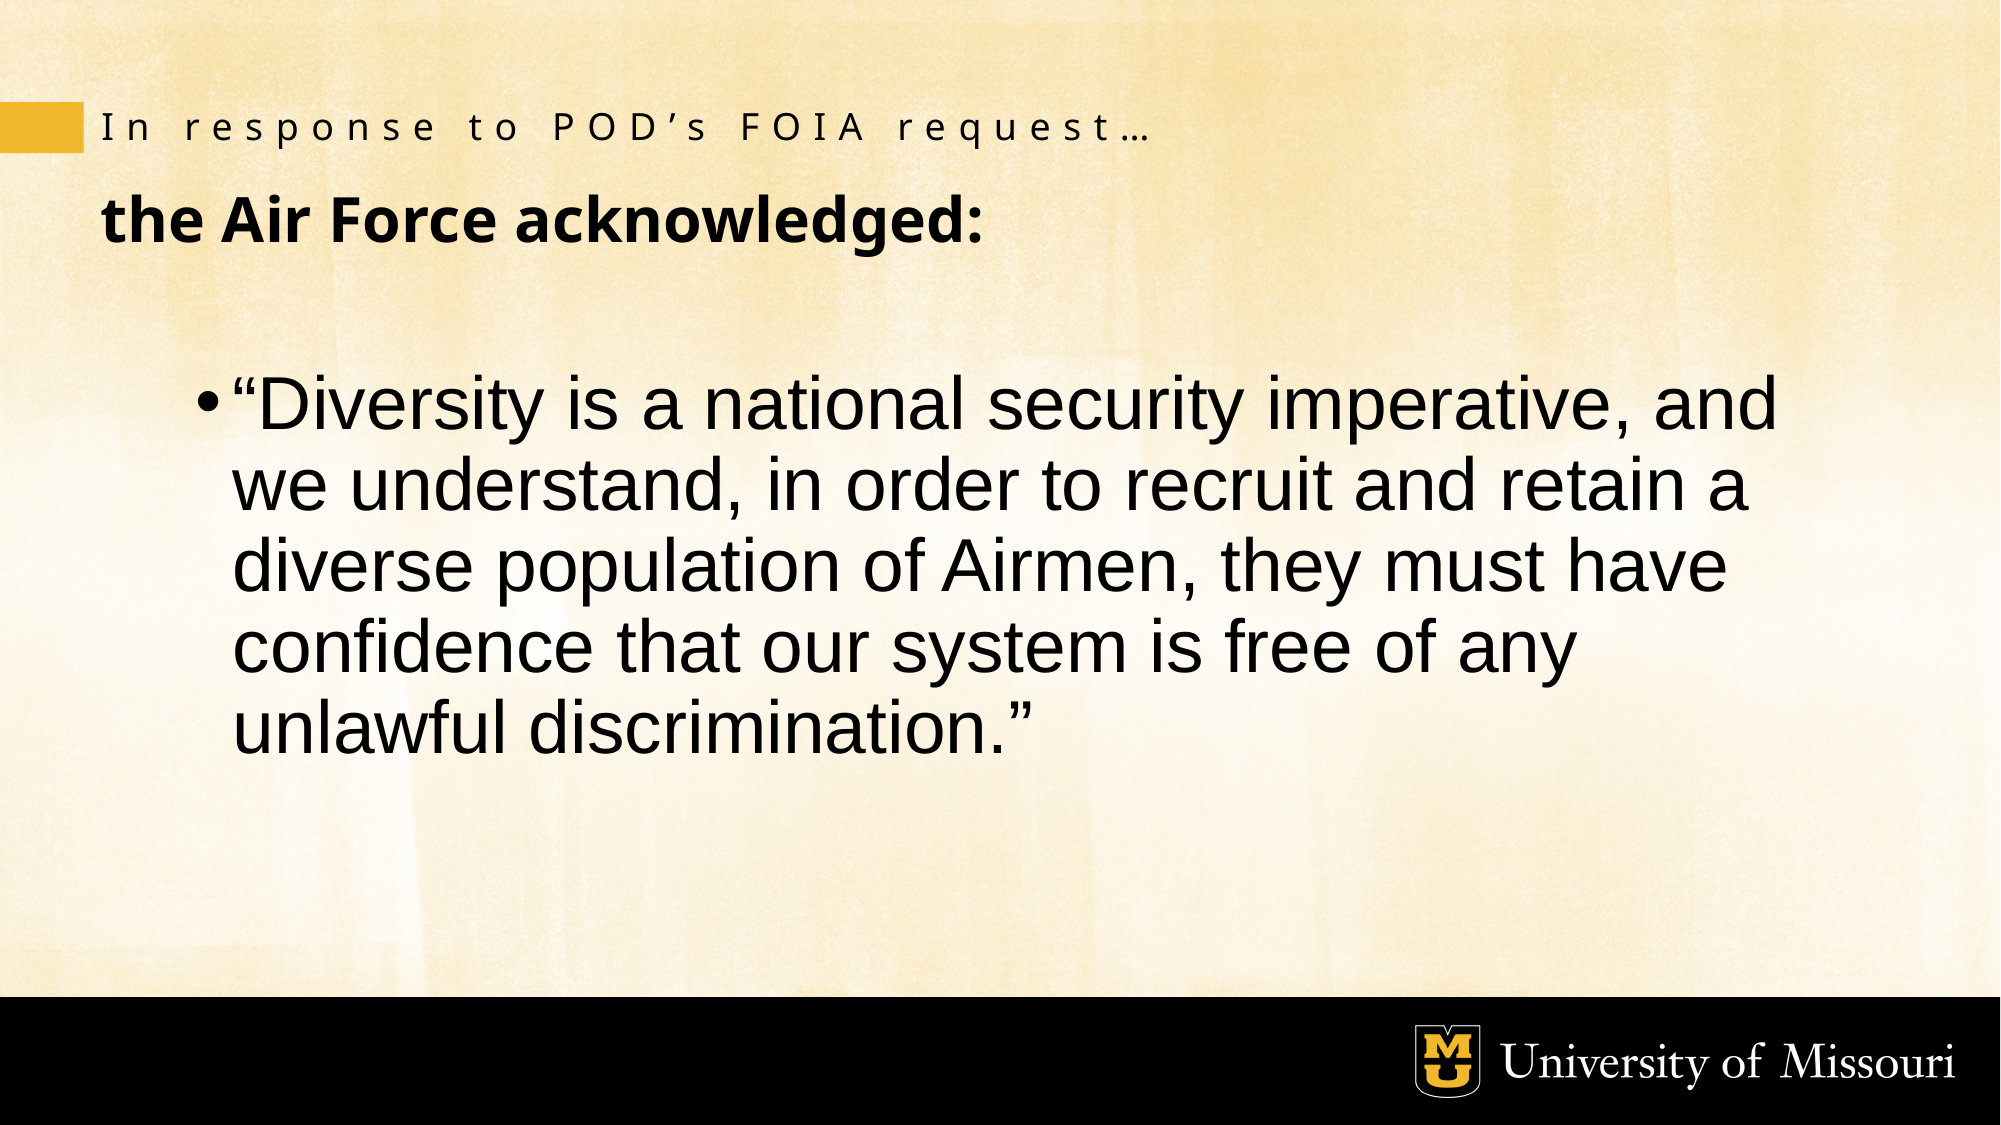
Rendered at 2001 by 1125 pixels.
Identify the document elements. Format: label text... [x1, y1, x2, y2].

list In response to POD’s FOIA request… [86, 102, 1214, 154]
picture [0, 0, 2001, 997]
picture [1394, 1004, 1976, 1119]
title the Air Force acknowledged: [85, 153, 1213, 291]
list “Diversity is a national security imperative, and we understand, in order to recruit and retain a diverse population of Airmen, they must have confidence that our system is free of any unlawful discrimination.” [120, 256, 1805, 869]
